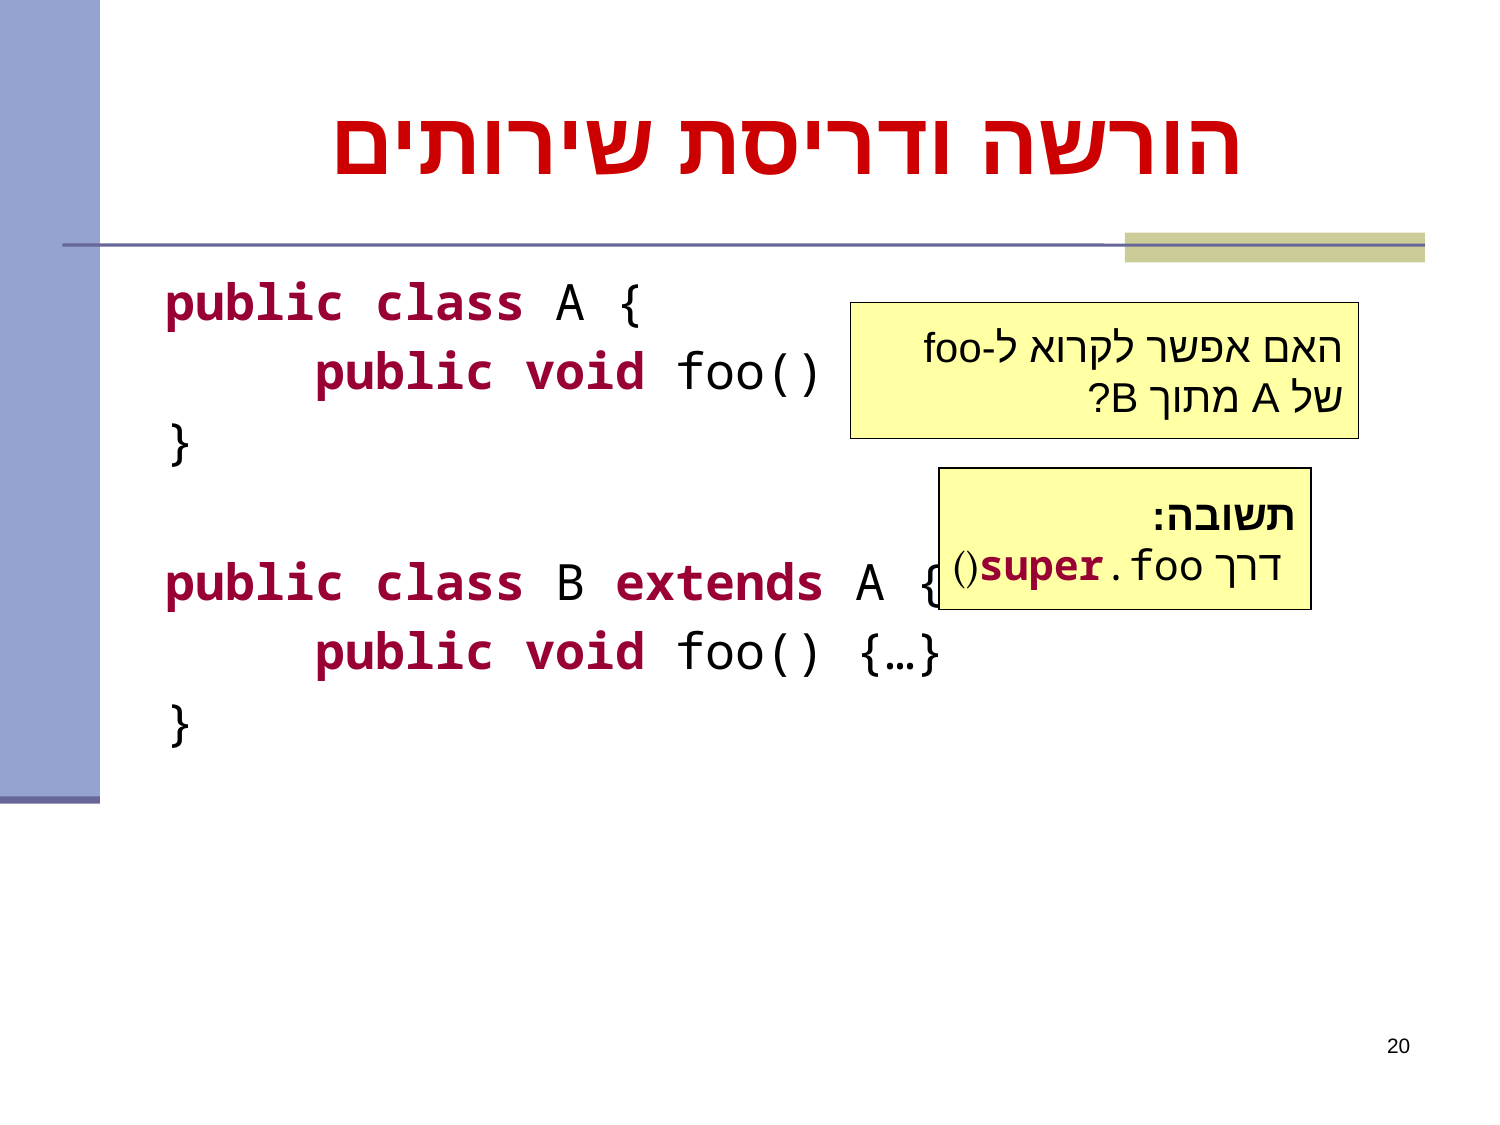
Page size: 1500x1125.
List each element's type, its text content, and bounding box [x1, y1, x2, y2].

list public class A { public void foo() {…} } public class B extends A { public void foo() {…} } [149, 262, 1426, 1006]
title הורשה ודריסת שירותים [149, 45, 1426, 234]
text_box האם אפשר לקרוא ל-foo של A מתוך B? [850, 302, 1359, 439]
text_box תשובה: דרך super.foo() [938, 467, 1311, 610]
slide_number 20 [1112, 1024, 1426, 1101]
